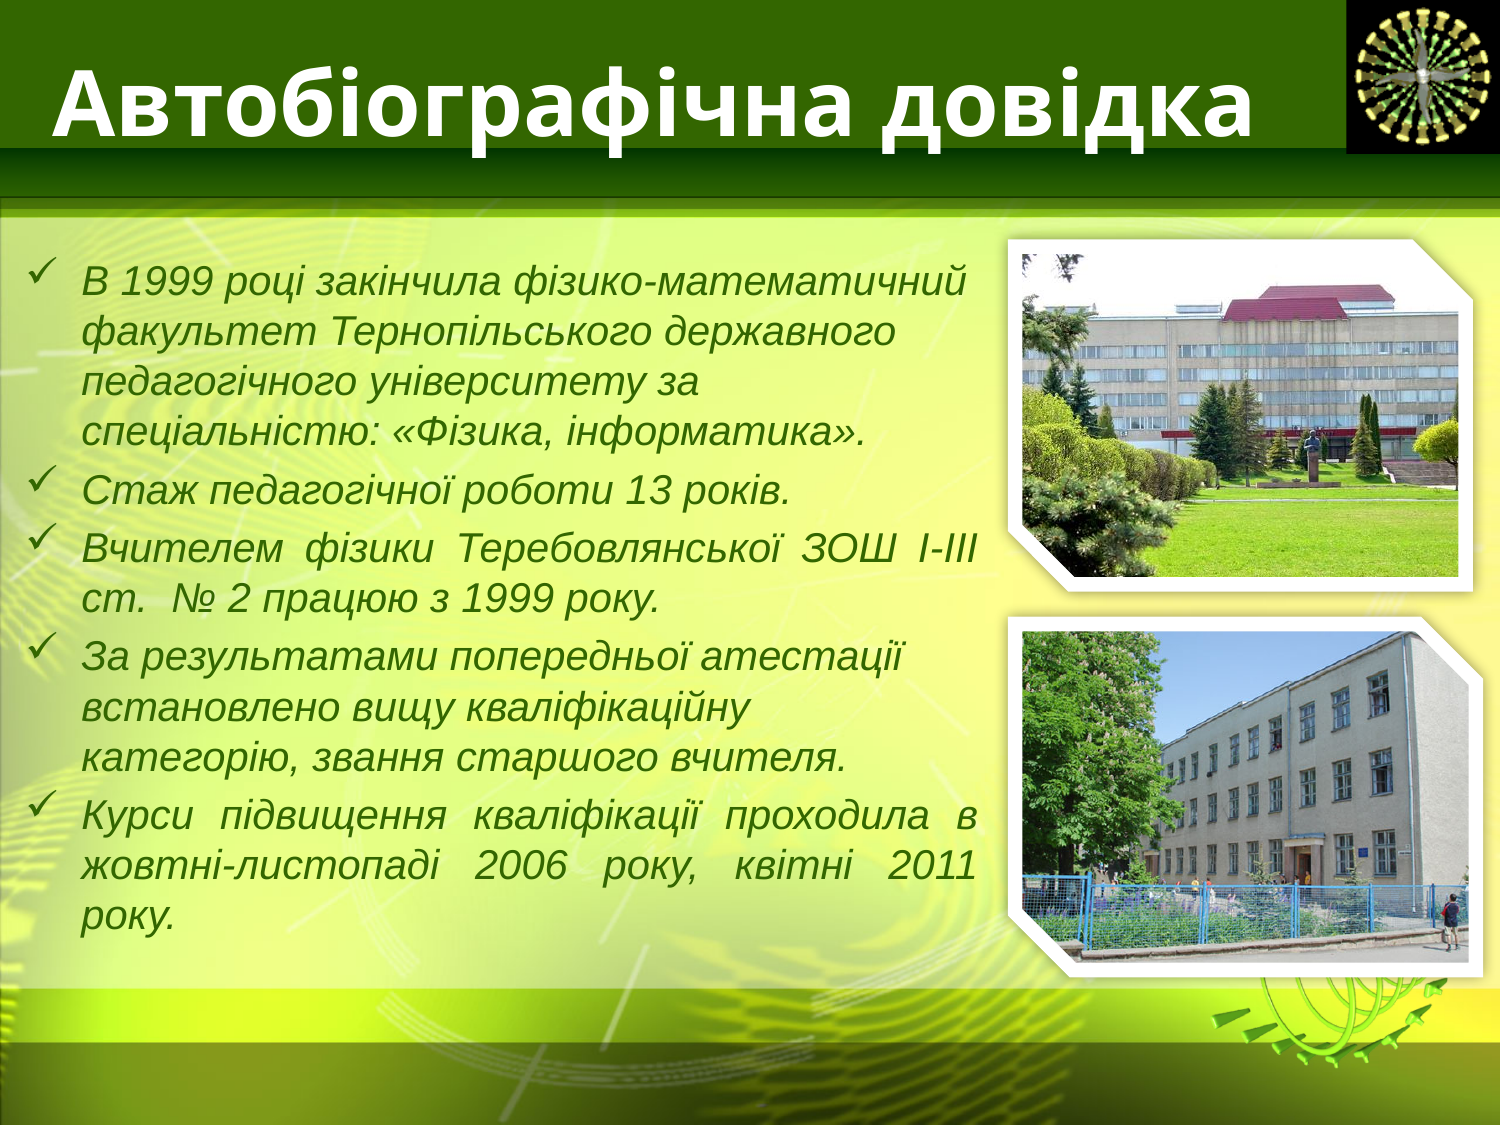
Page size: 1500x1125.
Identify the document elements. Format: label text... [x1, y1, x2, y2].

title Автобіографічна довідка [37, 37, 1275, 163]
picture [0, 217, 1500, 1125]
list В 1999 році закінчила фізико-математичний факультет Тернопільського державного педагогічного університету за спеціальністю: «Фізика, інформатика». Стаж педагогічної роботи 13 років. Вчителем фізики Теребовлянської ЗОШ І-ІІІ ст. № 2 працюю з 1999 року. За результатами попередньої атестації встановлено вищу кваліфікаційну категорію, звання старшого вчителя. Курси підвищення кваліфікації проходила в жовтні-листопаді 2006 року, квітні 2011 року. [9, 246, 994, 1003]
picture [1345, 0, 1500, 154]
